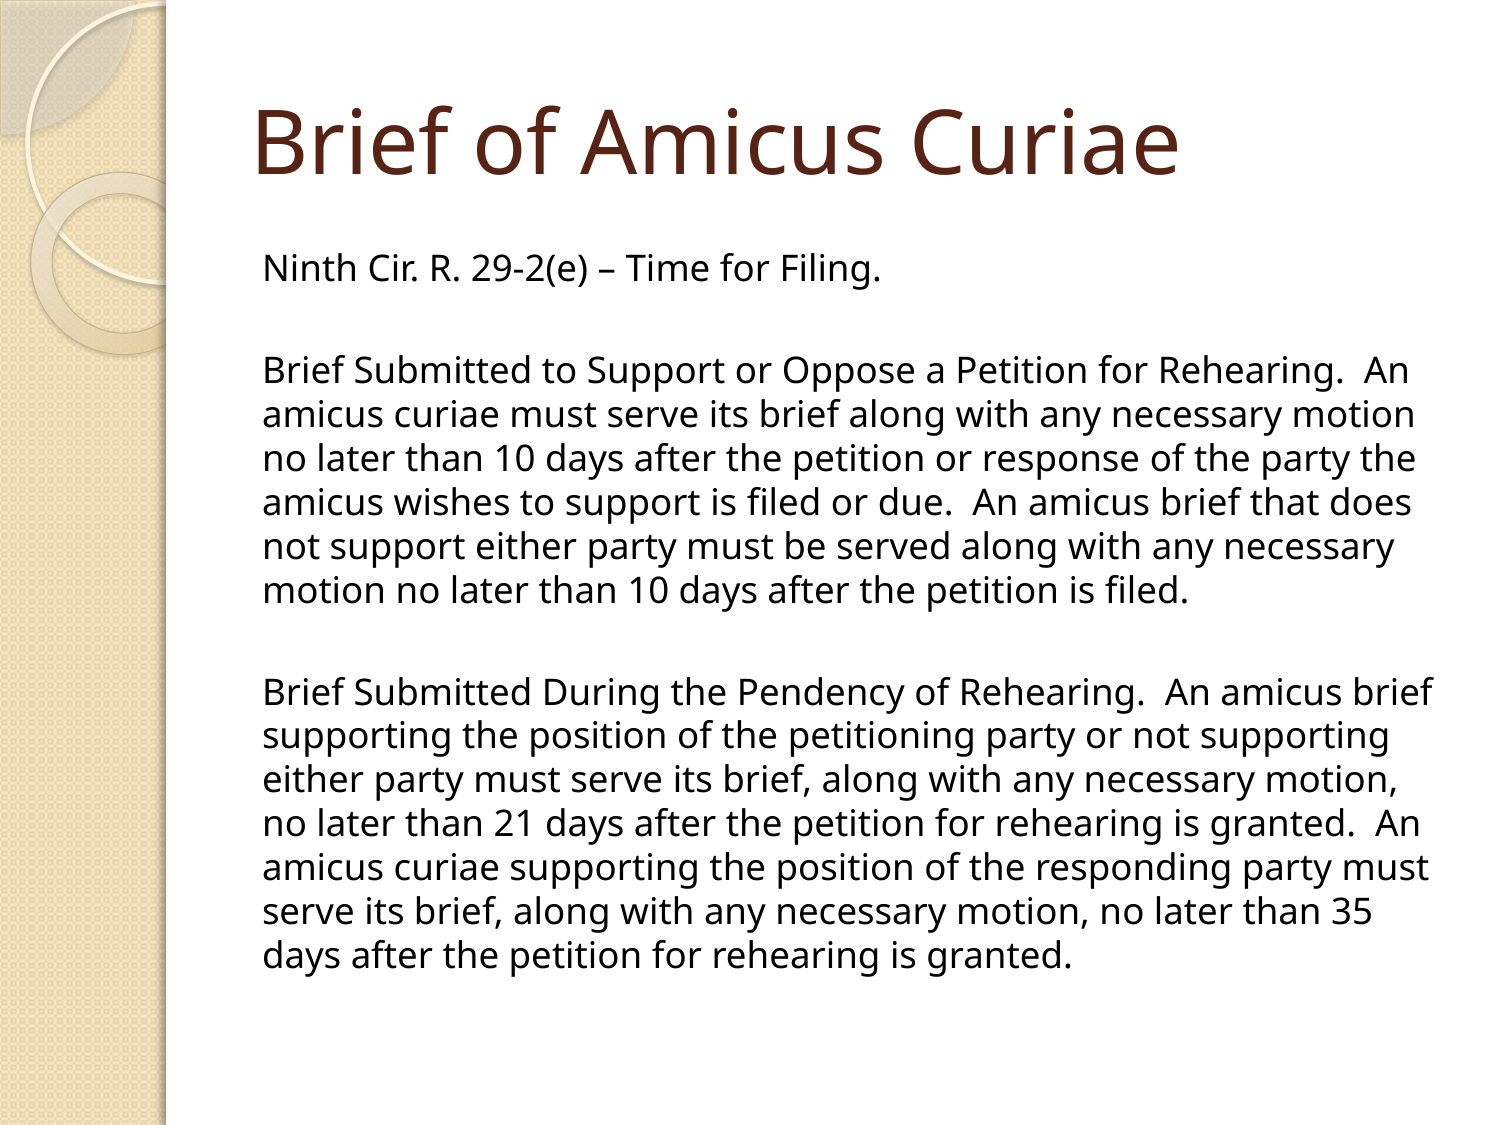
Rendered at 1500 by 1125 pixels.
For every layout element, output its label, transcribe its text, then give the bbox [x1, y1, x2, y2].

title Brief of Amicus Curiae [235, 45, 1466, 233]
list Ninth Cir. R. 29-2(e) – Time for Filing. Brief Submitted to Support or Oppose a Petition for Rehearing. An amicus curiae must serve its brief along with any necessary motion no later than 10 days after the petition or response of the party the amicus wishes to support is filed or due. An amicus brief that does not support either party must be served along with any necessary motion no later than 10 days after the petition is filed. Brief Submitted During the Pendency of Rehearing. An amicus brief supporting the position of the petitioning party or not supporting either party must serve its brief, along with any necessary motion, no later than 21 days after the petition for rehearing is granted. An amicus curiae supporting the position of the responding party must serve its brief, along with any necessary motion, no later than 35 days after the petition for rehearing is granted. [235, 237, 1466, 1025]
